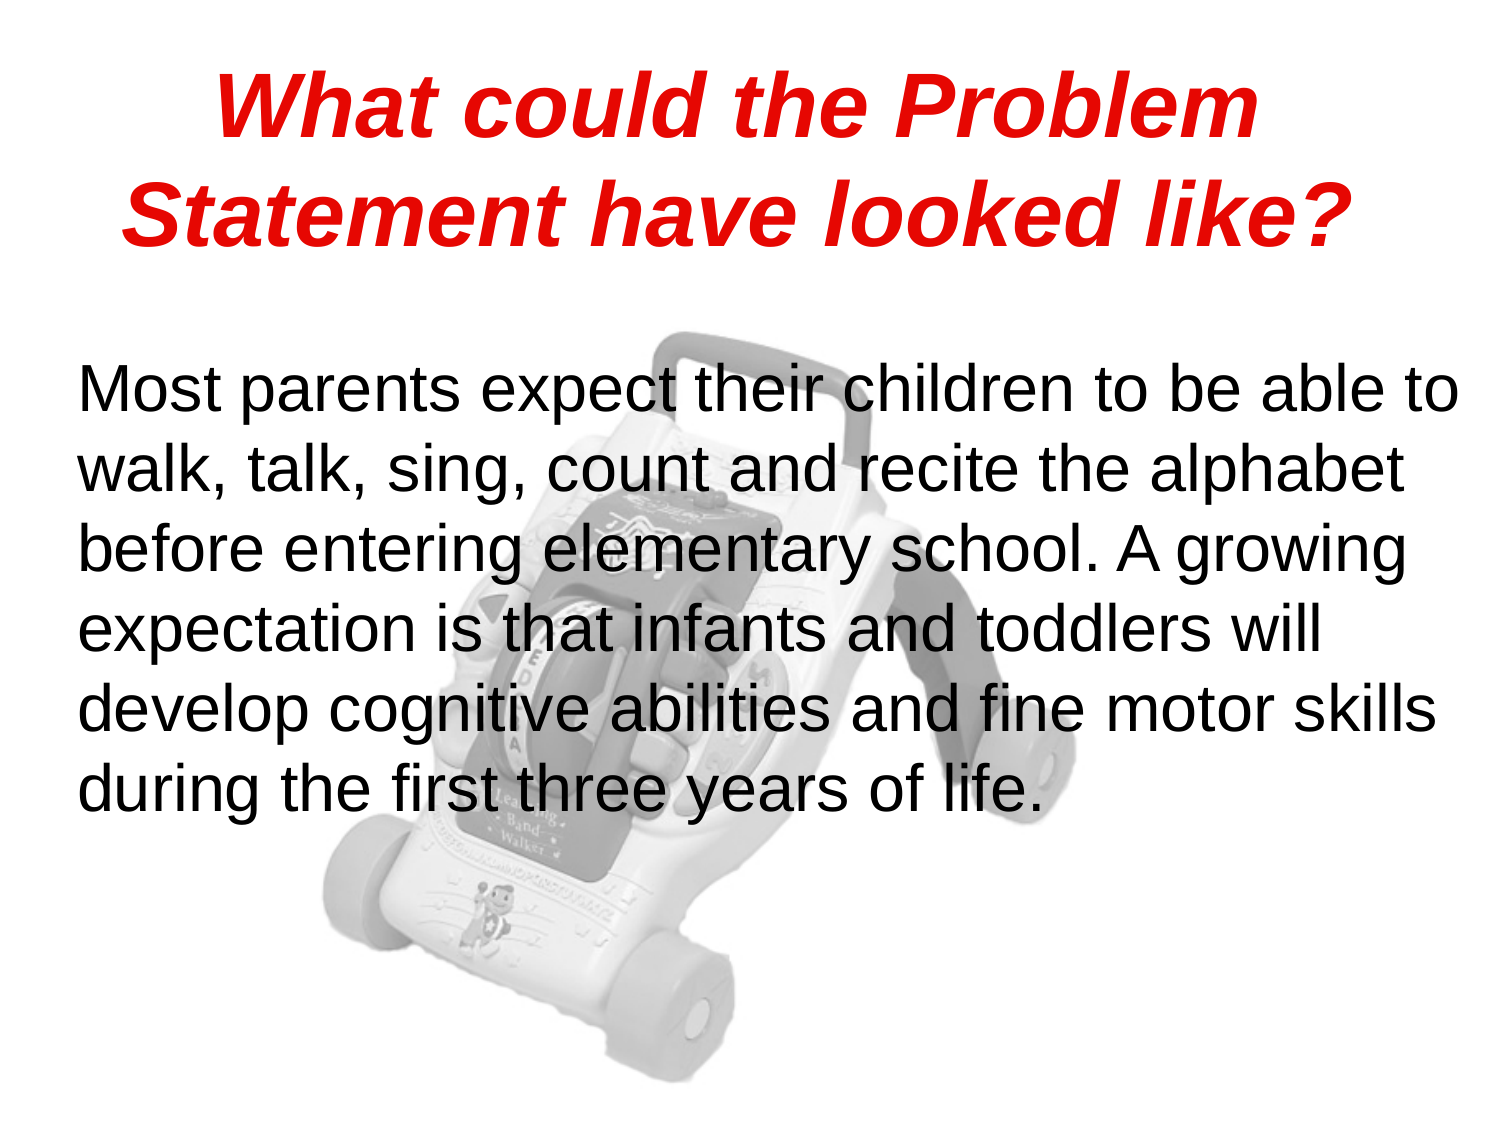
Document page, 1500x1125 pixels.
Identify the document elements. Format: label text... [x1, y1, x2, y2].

text_box Most parents expect their children to be able to walk, talk, sing, count and recite the alphabet before entering elementary school. A growing expectation is that infants and toddlers will develop cognitive abilities and fine motor skills during the first three years of life. [1125, 337, 1500, 832]
picture [299, 299, 1121, 1121]
text_box Most parents expect their children to be able to walk, talk, sing, count and recite the alphabet before entering elementary school. A growing expectation is that infants and toddlers will develop cognitive abilities and fine motor skills during the first three years of life. [62, 337, 294, 832]
text_box What could the Problem Statement have looked like? [50, 37, 1426, 273]
